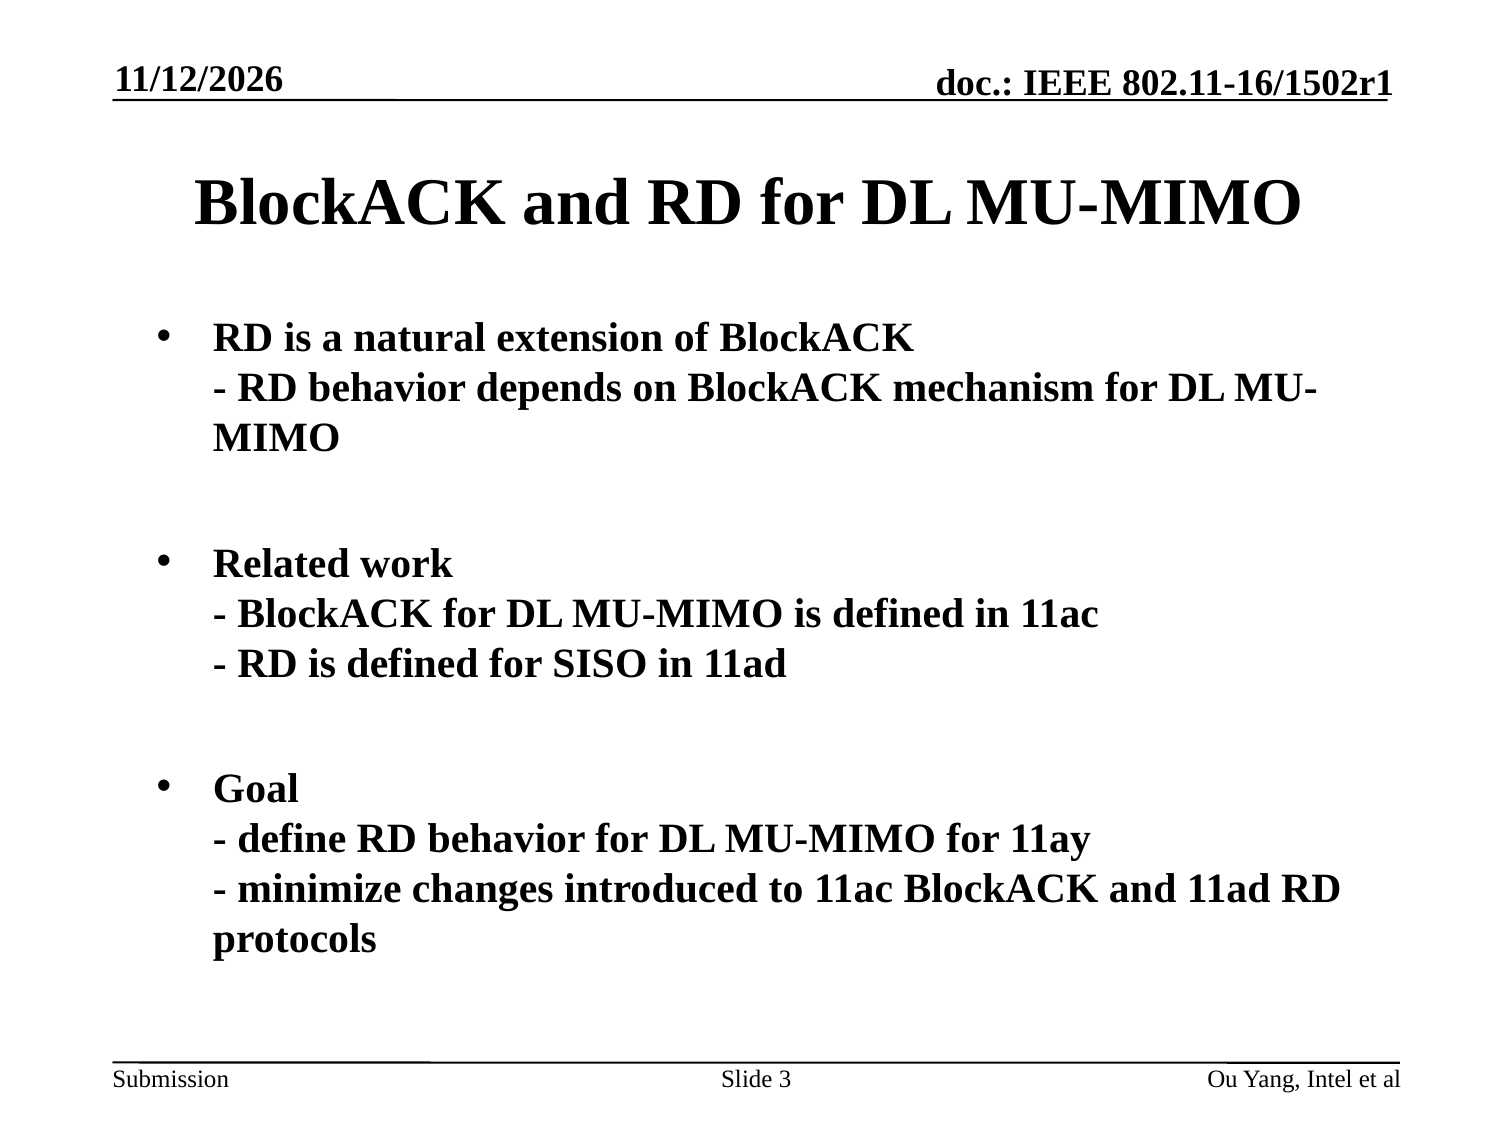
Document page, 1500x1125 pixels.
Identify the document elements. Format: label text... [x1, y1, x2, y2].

slide_number Slide 3 [712, 1061, 800, 1123]
list RD is a natural extension of BlockACK - RD behavior depends on BlockACK mechanism for DL MU-MIMO Related work - BlockACK for DL MU-MIMO is defined in 11ac - RD is defined for SISO in 11ad Goal - define RD behavior for DL MU-MIMO for 11ay - minimize changes introduced to 11ac BlockACK and 11ad RD protocols [141, 302, 1371, 823]
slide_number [114, 54, 493, 100]
title BlockACK and RD for DL MU-MIMO [102, 115, 1398, 280]
footer Ou Yang, Intel et al [902, 1061, 1402, 1093]
